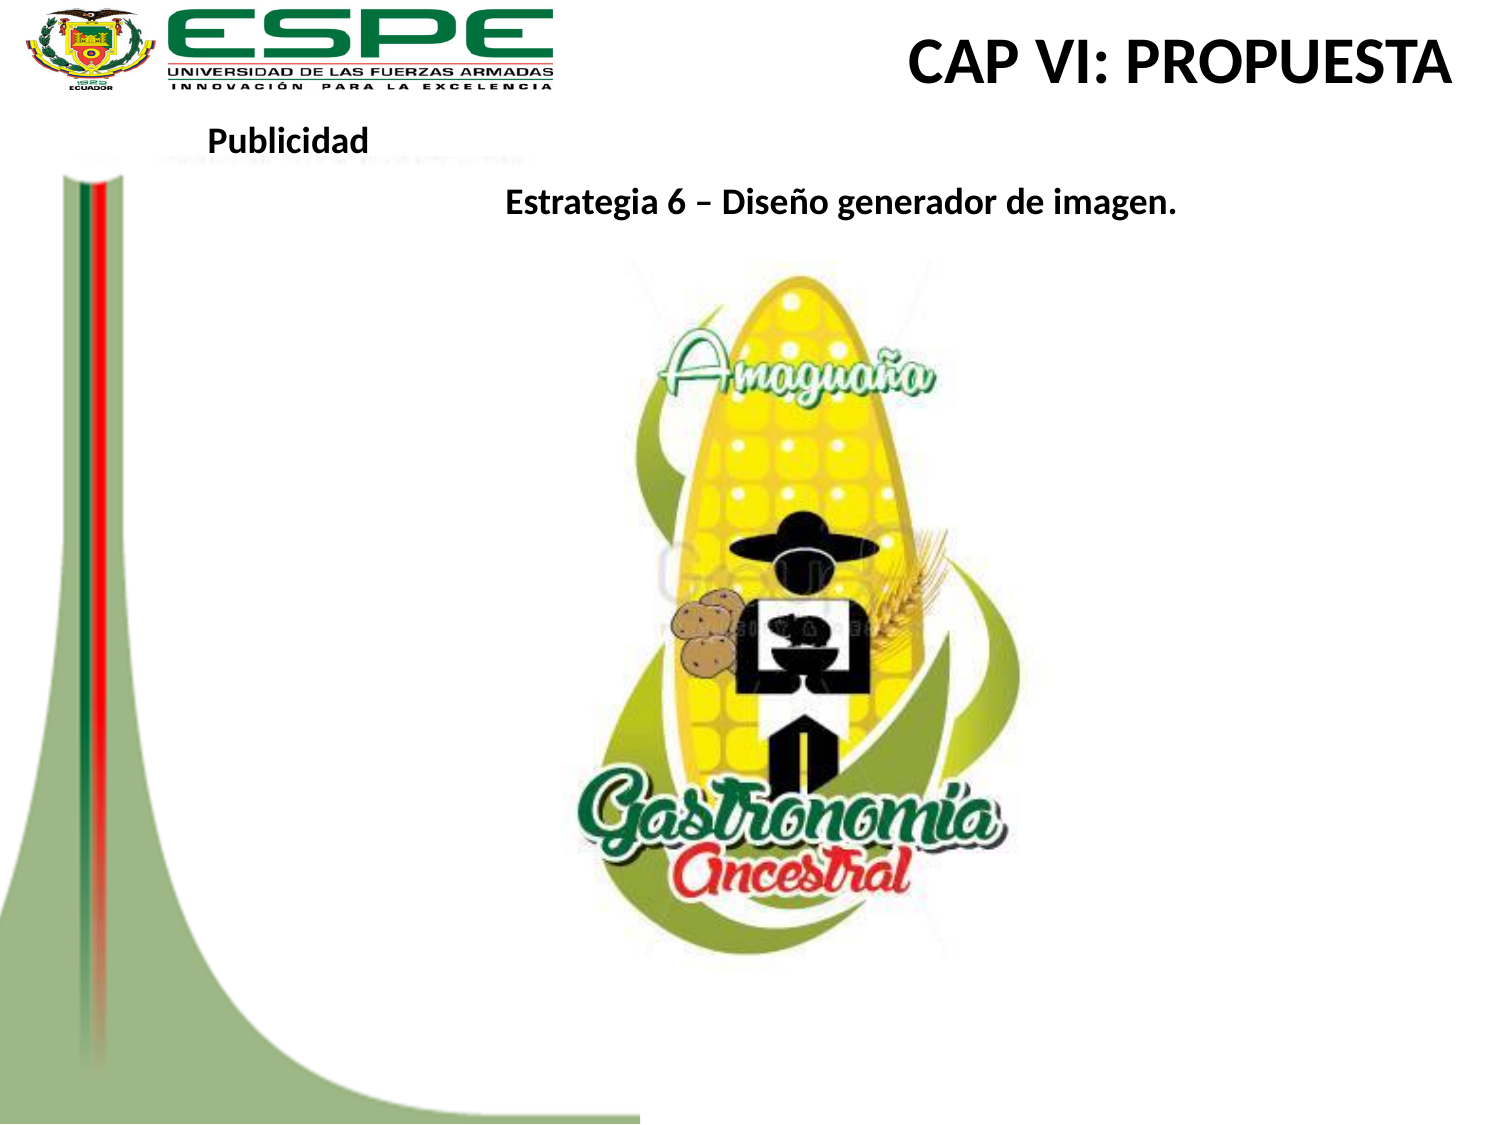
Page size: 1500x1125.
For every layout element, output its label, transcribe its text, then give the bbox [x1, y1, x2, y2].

picture [6, 3, 590, 102]
picture [0, 156, 1058, 1125]
text_box Publicidad [42, 110, 385, 154]
text_box Estrategia 6 – Diseño generador de imagen. [645, 169, 1353, 230]
text_box CAP VI: PROPUESTA [893, 9, 1470, 105]
